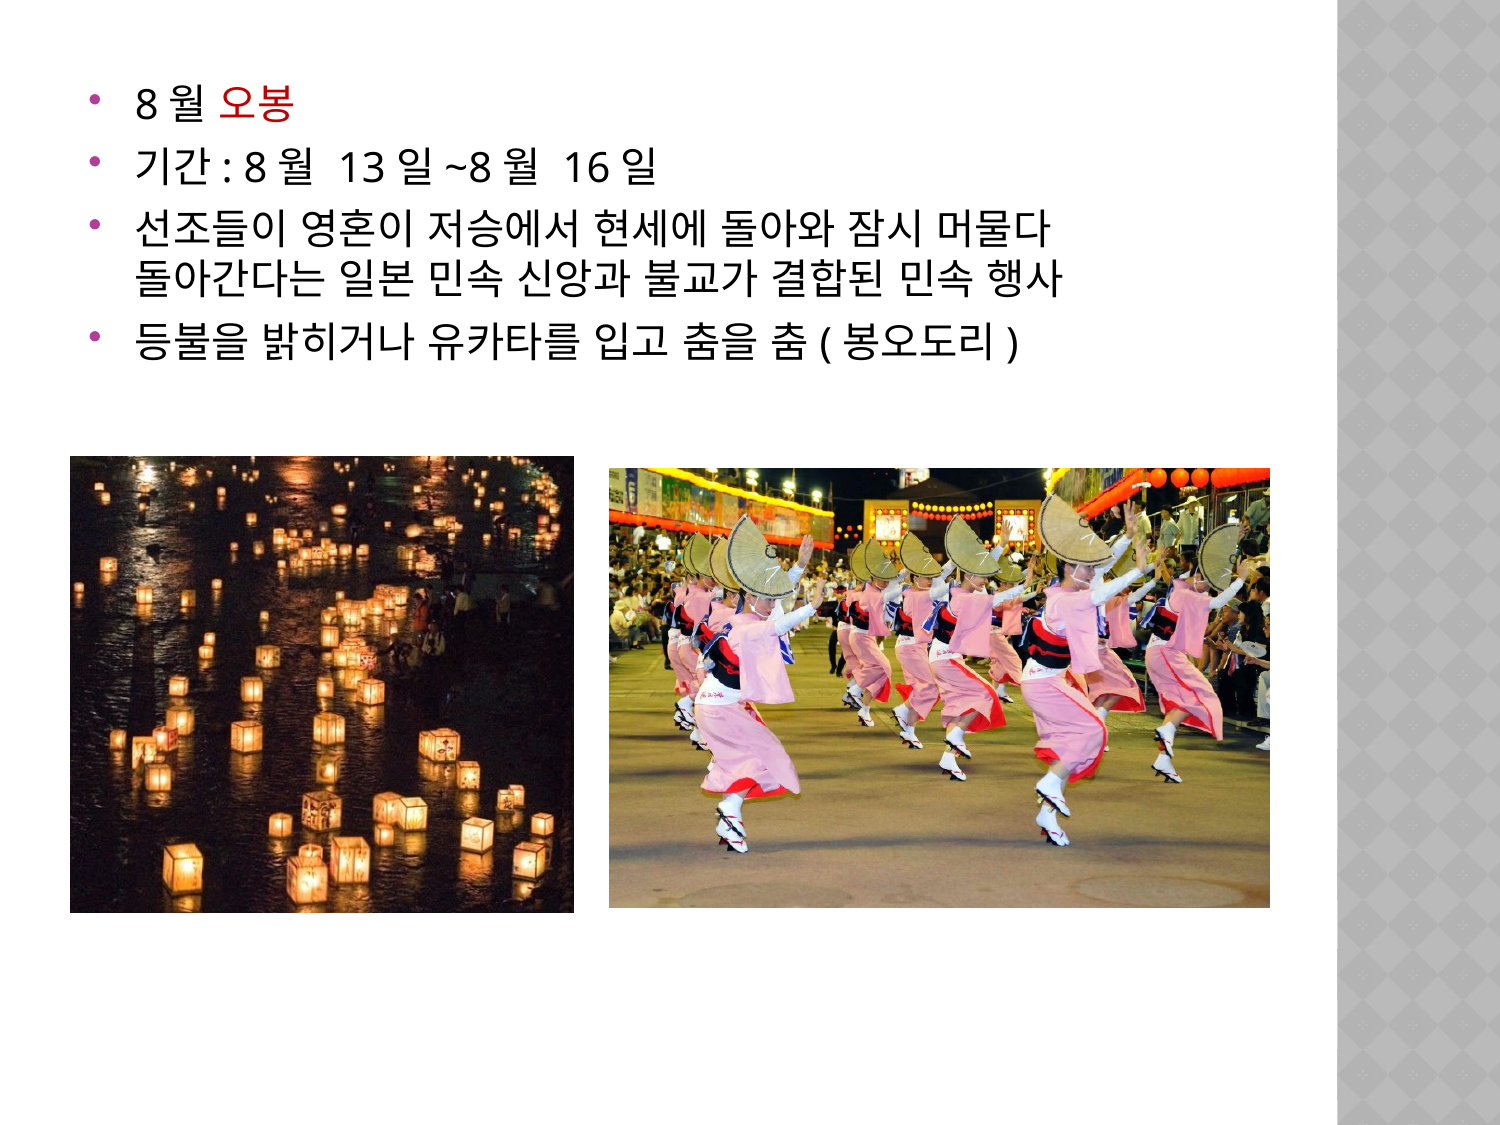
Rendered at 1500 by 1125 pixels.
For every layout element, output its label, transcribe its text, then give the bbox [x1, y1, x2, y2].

list 8월 오봉 기간: 8월 13일~8월 16일 선조들이 영혼이 저승에서 현세에 돌아와 잠시 머물다 돌아간다는 일본 민속 신앙과 불교가 결합된 민속 행사 등불을 밝히거나 유카타를 입고 춤을 춤(봉오도리) [75, 70, 1263, 1059]
picture [69, 456, 575, 913]
picture [608, 468, 1270, 909]
